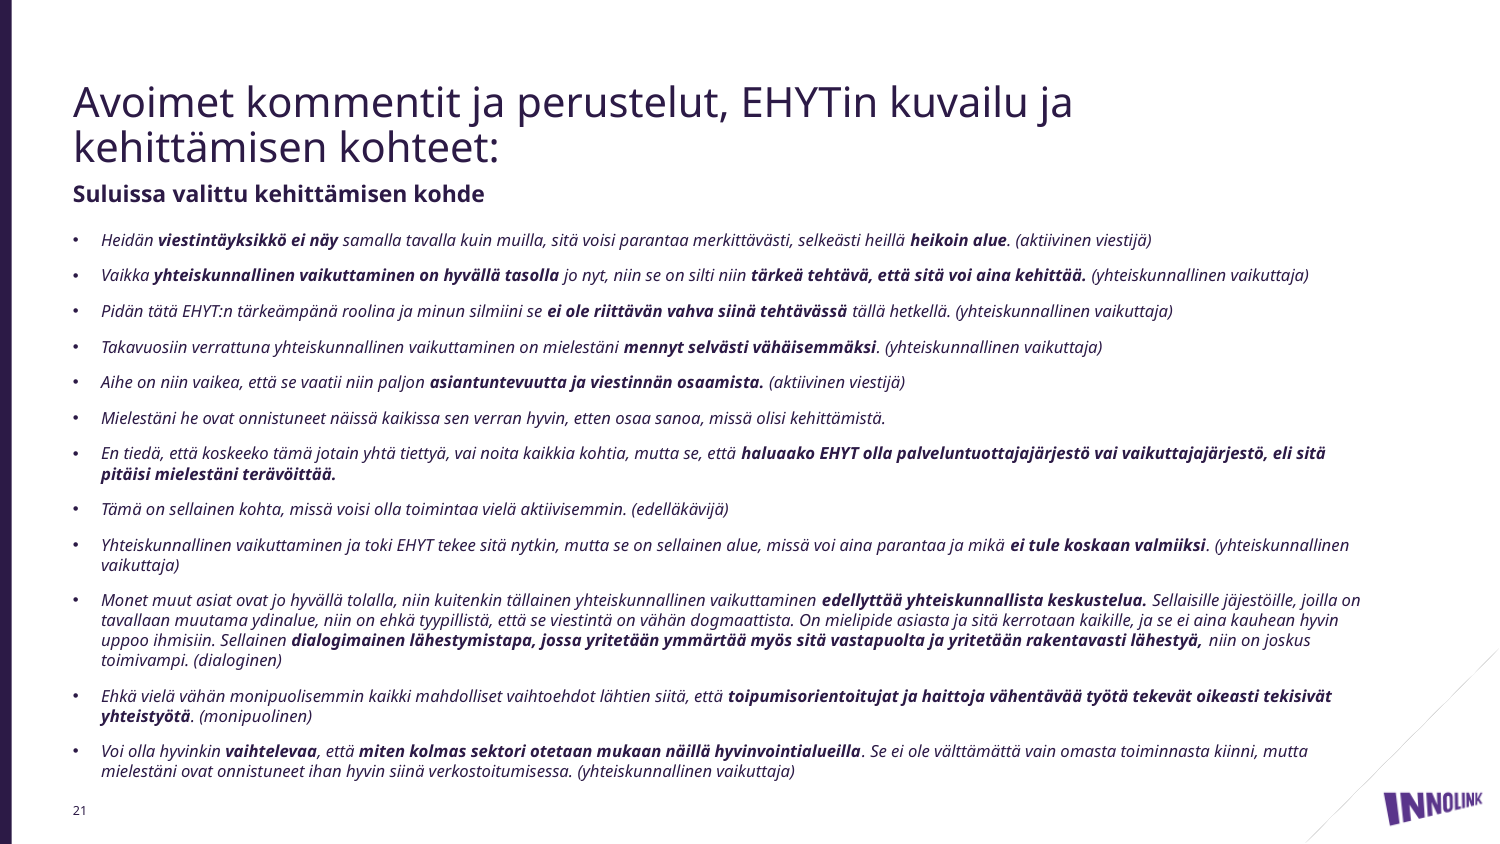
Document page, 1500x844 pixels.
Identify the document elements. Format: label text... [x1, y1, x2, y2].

picture [1305, 648, 1500, 844]
text_box Suluissa valittu kehittämisen kohde [58, 172, 571, 215]
text_box Heidän viestintäyksikkö ei näy samalla tavalla kuin muilla, sitä voisi parantaa merkittävästi, selkeästi heillä heikoin alue. (aktiivinen viestijä) Vaikka yhteiskunnallinen vaikuttaminen on hyvällä tasolla jo nyt, niin se on silti niin tärkeä tehtävä, että sitä voi aina kehittää. (yhteiskunnallinen vaikuttaja) Pidän tätä EHYT:n tärkeämpänä roolina ja minun silmiini se ei ole riittävän vahva siinä tehtävässä tällä hetkellä. (yhteiskunnallinen vaikuttaja) Takavuosiin verrattuna yhteiskunnallinen vaikuttaminen on mielestäni mennyt selvästi vähäisemmäksi. (yhteiskunnallinen vaikuttaja) Aihe on niin vaikea, että se vaatii niin paljon asiantuntevuutta ja viestinnän osaamista. (aktiivinen viestijä) Mielestäni he ovat onnistuneet näissä kaikissa sen verran hyvin, etten osaa sanoa, missä olisi kehittämistä. En tiedä, että koskeeko tämä jotain yhtä tiettyä, vai noita kaikkia kohtia, mutta se, että haluaako EHYT olla palveluntuottajajärjestö vai vaikuttajajärjestö, eli sitä pitäisi mielestäni terävöittää. Tämä on sellainen kohta, missä voisi olla toimintaa vielä aktiivisemmin. (edelläkävijä) Yhteiskunnallinen vaikuttaminen ja toki EHYT tekee sitä nytkin, mutta se on sellainen alue, missä voi aina parantaa ja mikä ei tule koskaan valmiiksi. (yhteiskunnallinen vaikuttaja) Monet muut asiat ovat jo hyvällä tolalla, niin kuitenkin tällainen yhteiskunnallinen vaikuttaminen edellyttää yhteiskunnallista keskustelua. Sellaisille jäjestöille, joilla on tavallaan muutama ydinalue, niin on ehkä tyypillistä, että se viestintä on vähän dogmaattista. On mielipide asiasta ja sitä kerrotaan kaikille, ja se ei aina kauhean hyvin uppoo ihmisiin. Sellainen dialogimainen lähestymistapa, jossa yritetään ymmärtää myös sitä vastapuolta ja yritetään rakentavasti lähestyä, niin on joskus toimivampi. (dialoginen) Ehkä vielä vähän monipuolisemmin kaikki mahdolliset vaihtoehdot lähtien siitä, että toipumisorientoitujat ja haittoja vähentävää työtä tekevät oikeasti tekisivät yhteistyötä. (monipuolinen) Voi olla hyvinkin vaihtelevaa, että miten kolmas sektori otetaan mukaan näillä hyvinvointialueilla. Se ei ole välttämättä vain omasta toiminnasta kiinni, mutta mielestäni ovat onnistuneet ihan hyvin siinä verkostoitumisessa. (yhteiskunnallinen vaikuttaja) [58, 222, 1382, 676]
title Avoimet kommentit ja perustelut, EHYTin kuvailu ja kehittämisen kohteet: [58, 44, 1352, 208]
slide_number 21 [58, 782, 120, 827]
